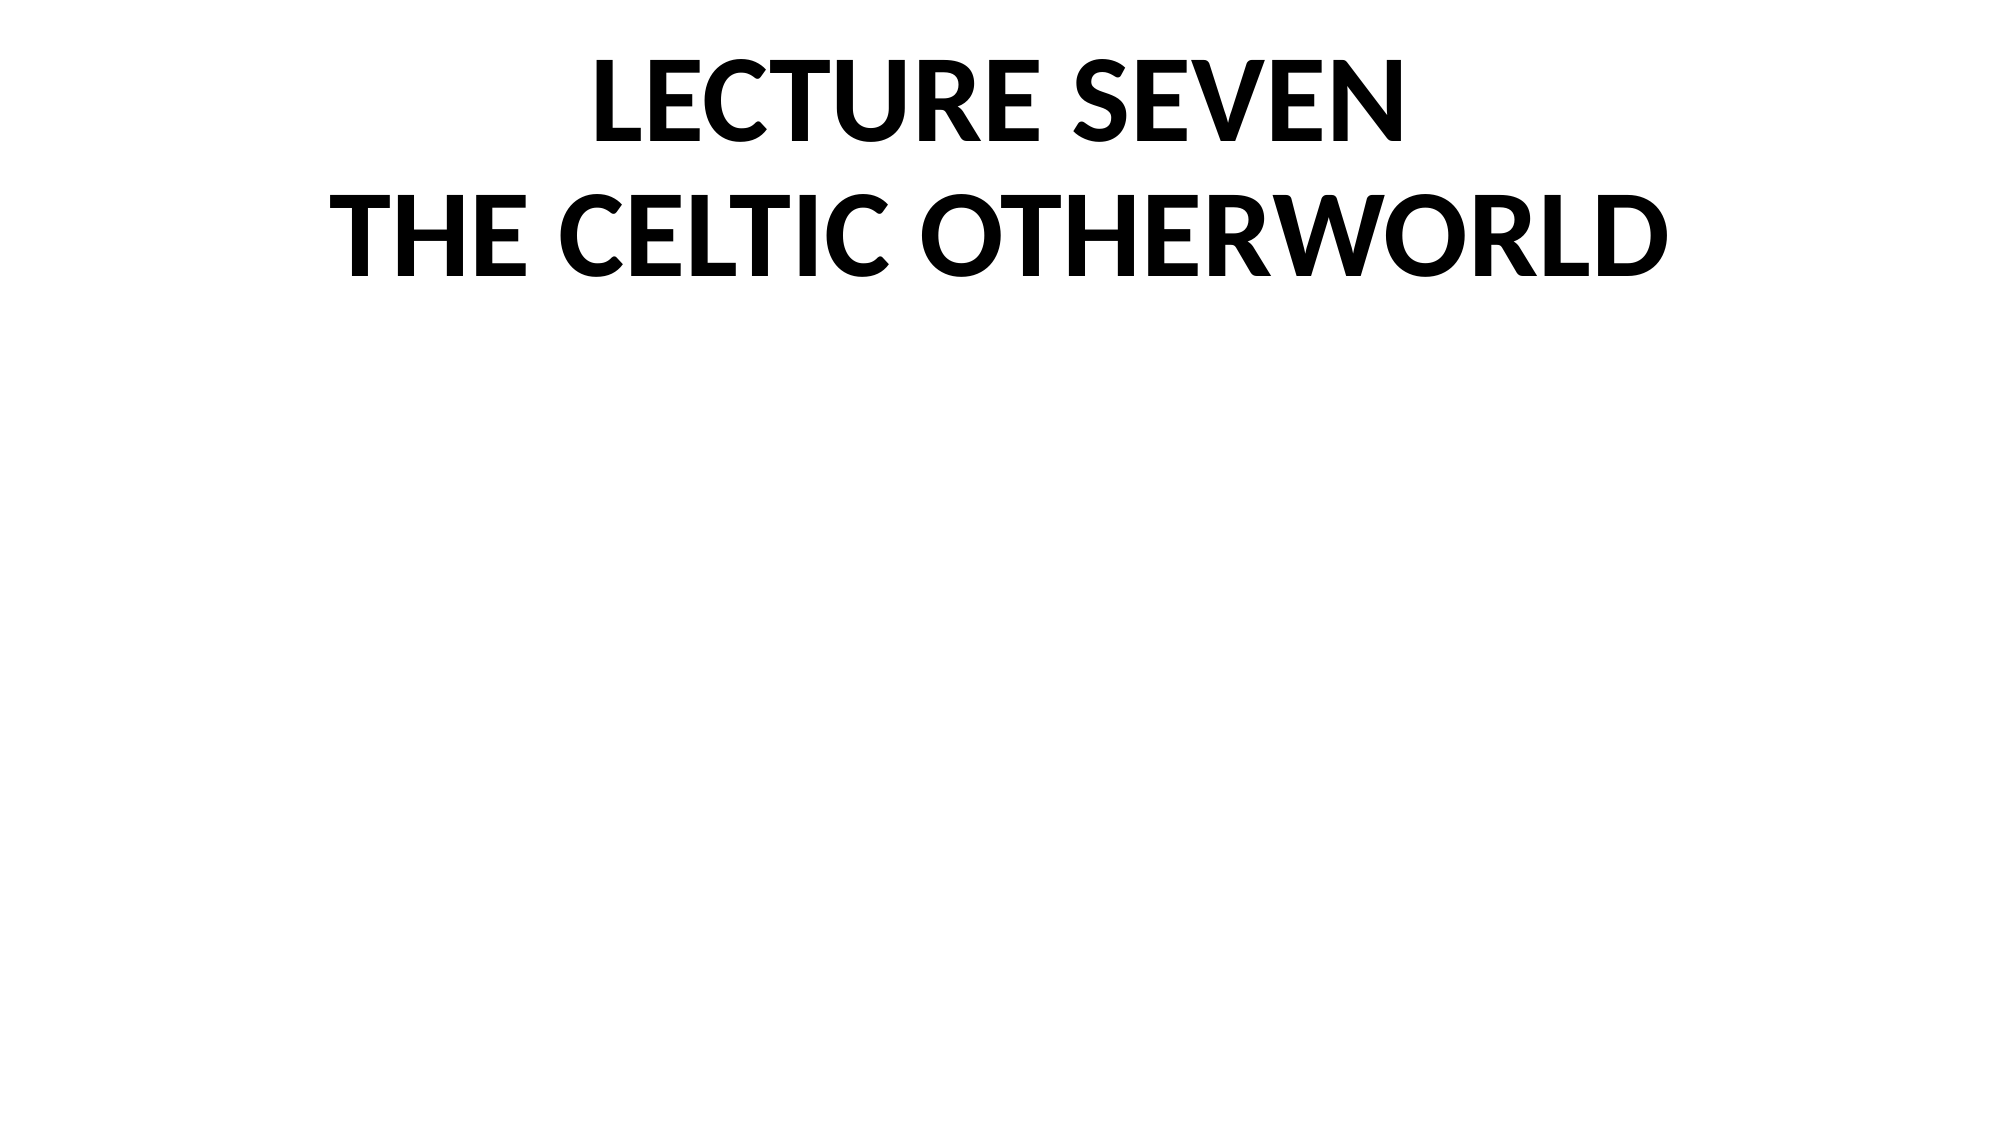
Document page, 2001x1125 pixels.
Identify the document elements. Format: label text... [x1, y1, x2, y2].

title LECTURE SEVEN THE CELTIC OTHERWORLD [137, 59, 1863, 278]
